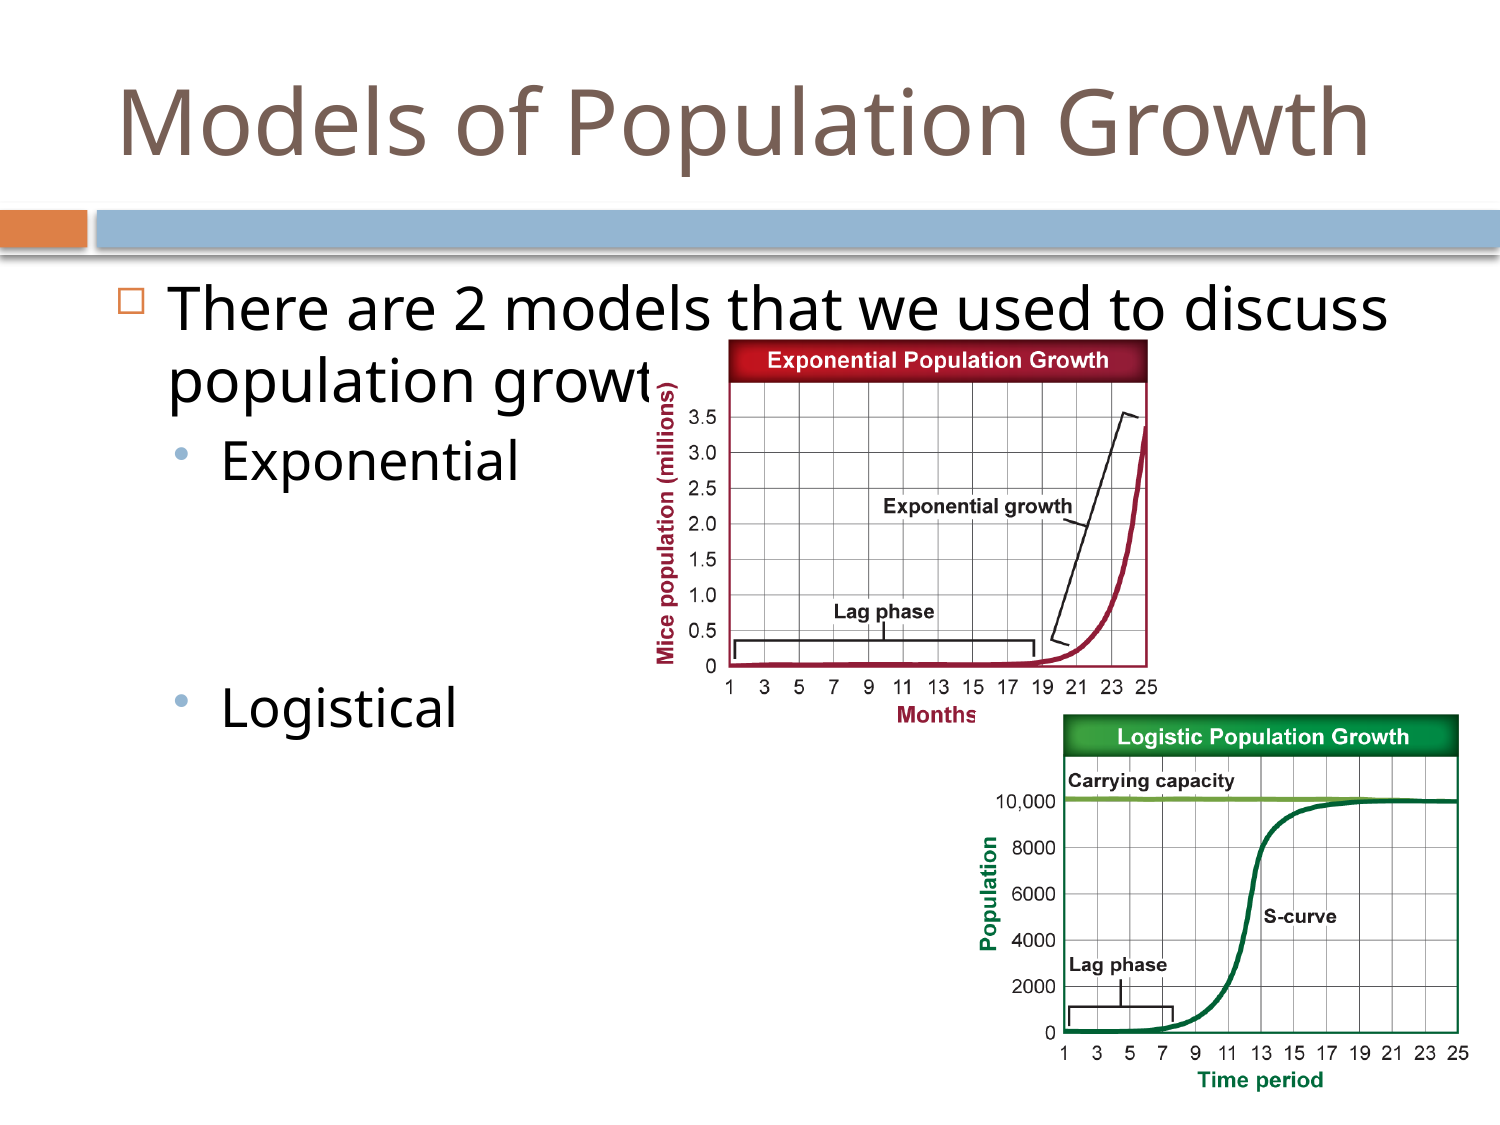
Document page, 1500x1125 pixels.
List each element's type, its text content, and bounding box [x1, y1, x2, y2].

title Models of Population Growth [100, 37, 1438, 200]
list There are 2 models that we used to discuss population growth Exponential Logistical [100, 262, 1438, 1000]
picture [649, 337, 1474, 1094]
